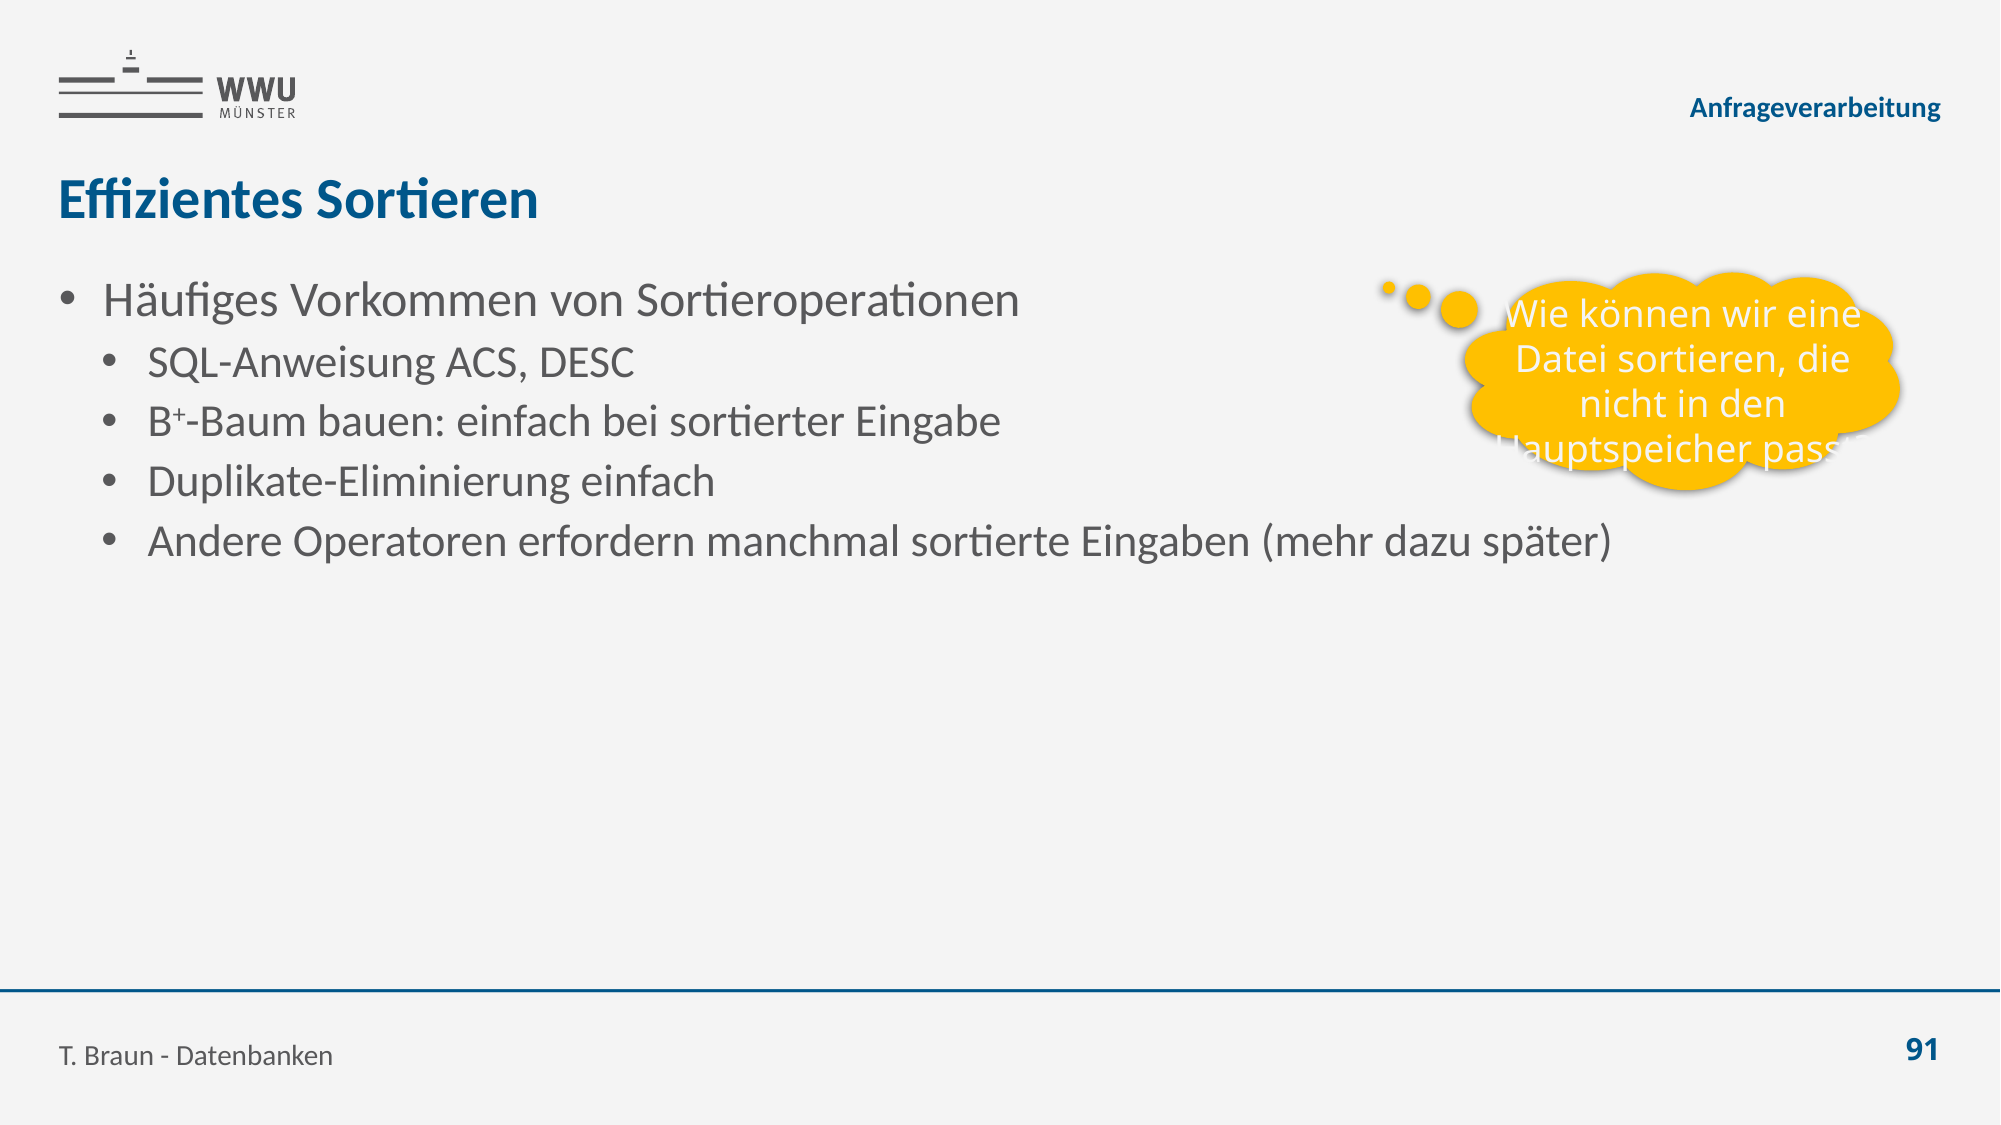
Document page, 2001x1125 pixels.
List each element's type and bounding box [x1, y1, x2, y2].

footer [58, 1012, 1440, 1072]
title [58, 148, 1941, 243]
list [58, 273, 1941, 969]
slide_number [589, 63, 1941, 123]
slide_number [1822, 1012, 1941, 1072]
text_box [1464, 268, 1900, 490]
